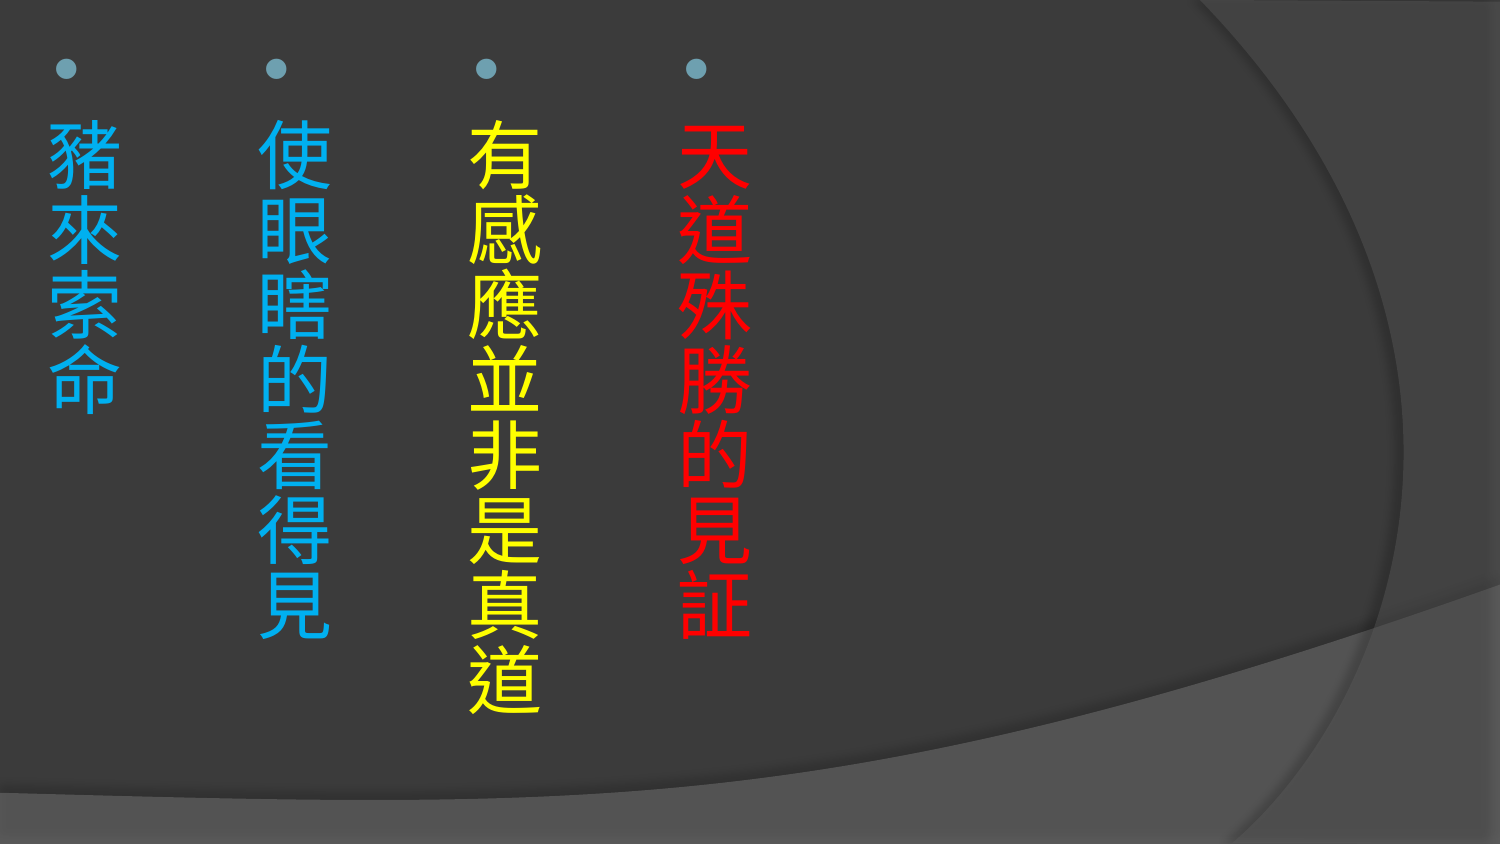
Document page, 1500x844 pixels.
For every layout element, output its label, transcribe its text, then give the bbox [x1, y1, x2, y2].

list 天道殊勝的見証 有感應並非是真道 使眼瞎的看得見 豬來索命 [29, 33, 1329, 812]
